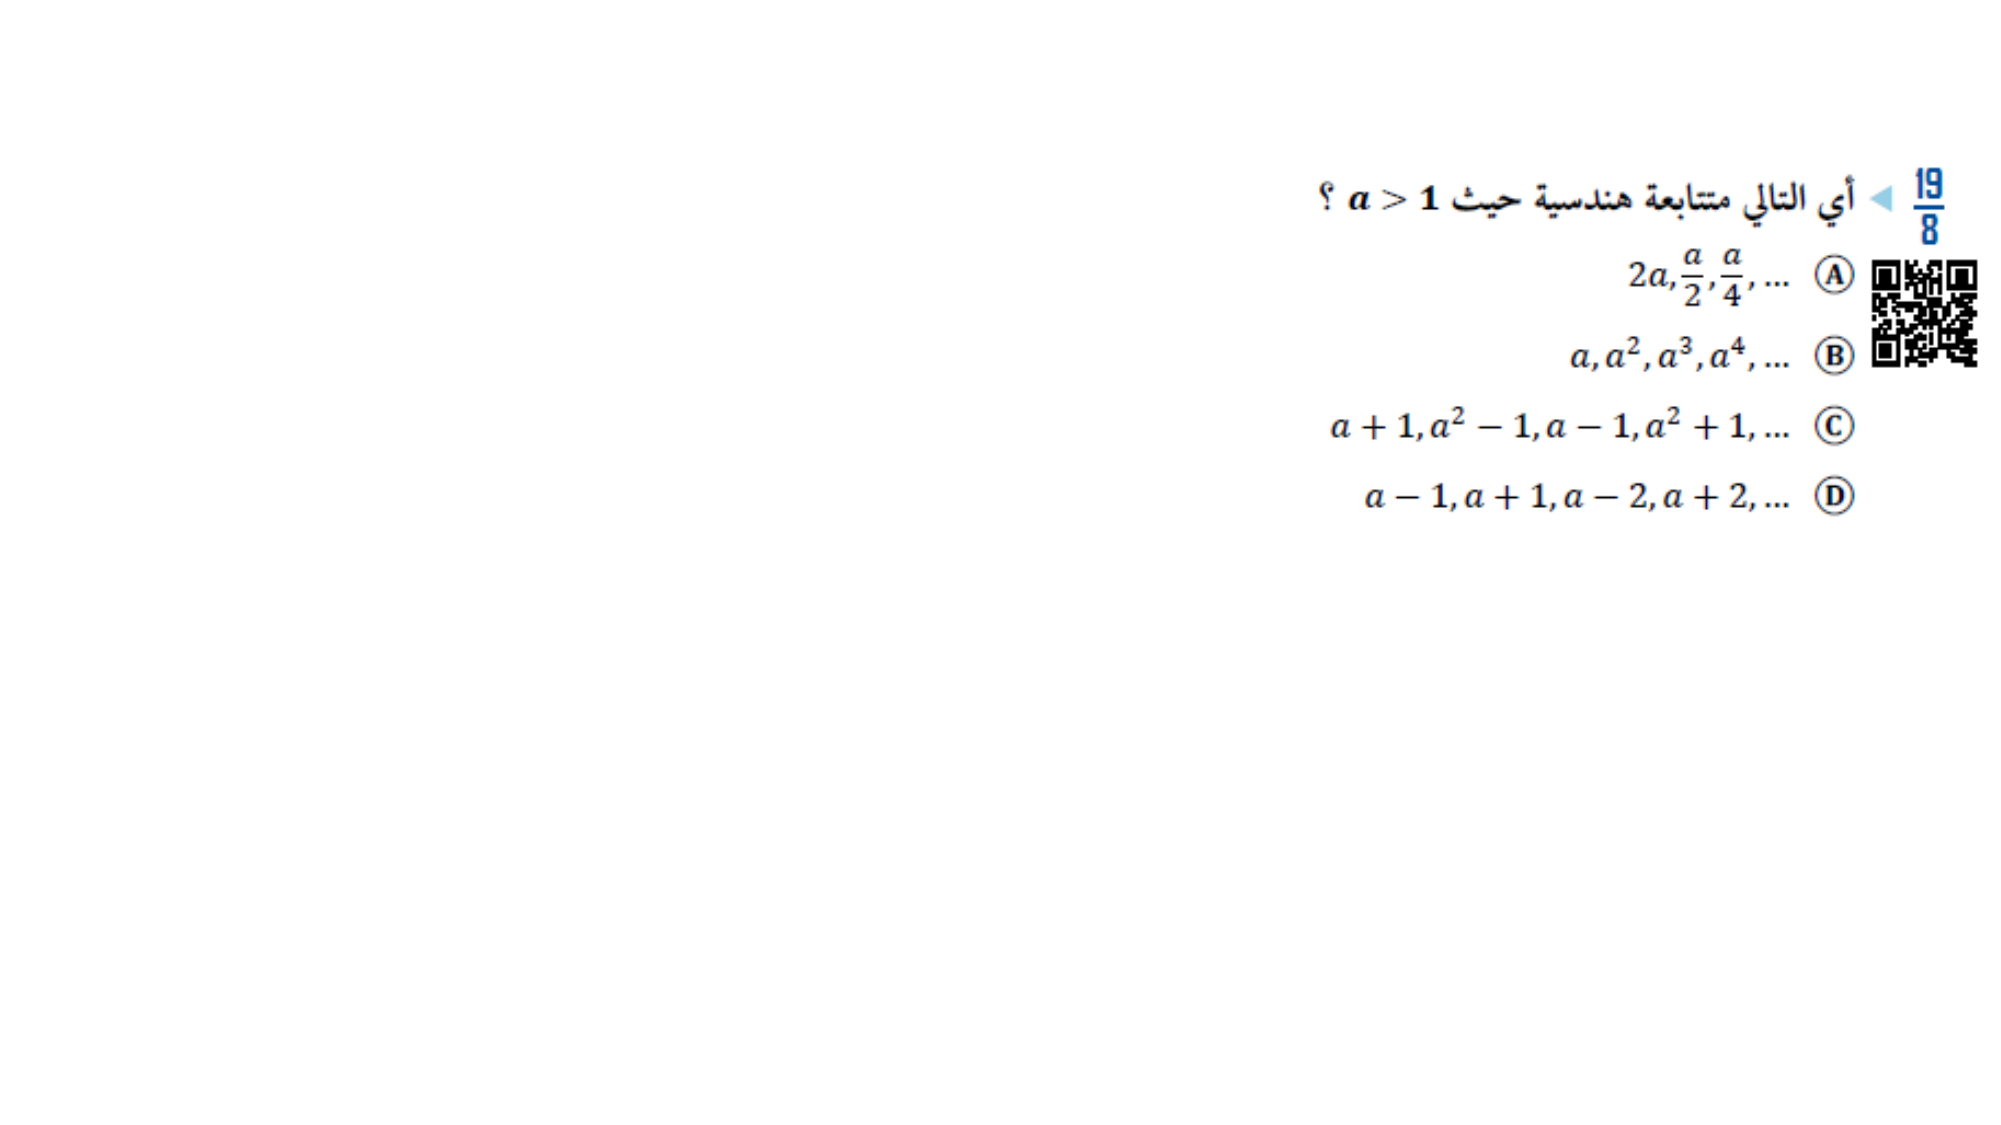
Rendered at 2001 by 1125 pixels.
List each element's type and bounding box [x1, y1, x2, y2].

picture [1294, 151, 1980, 532]
